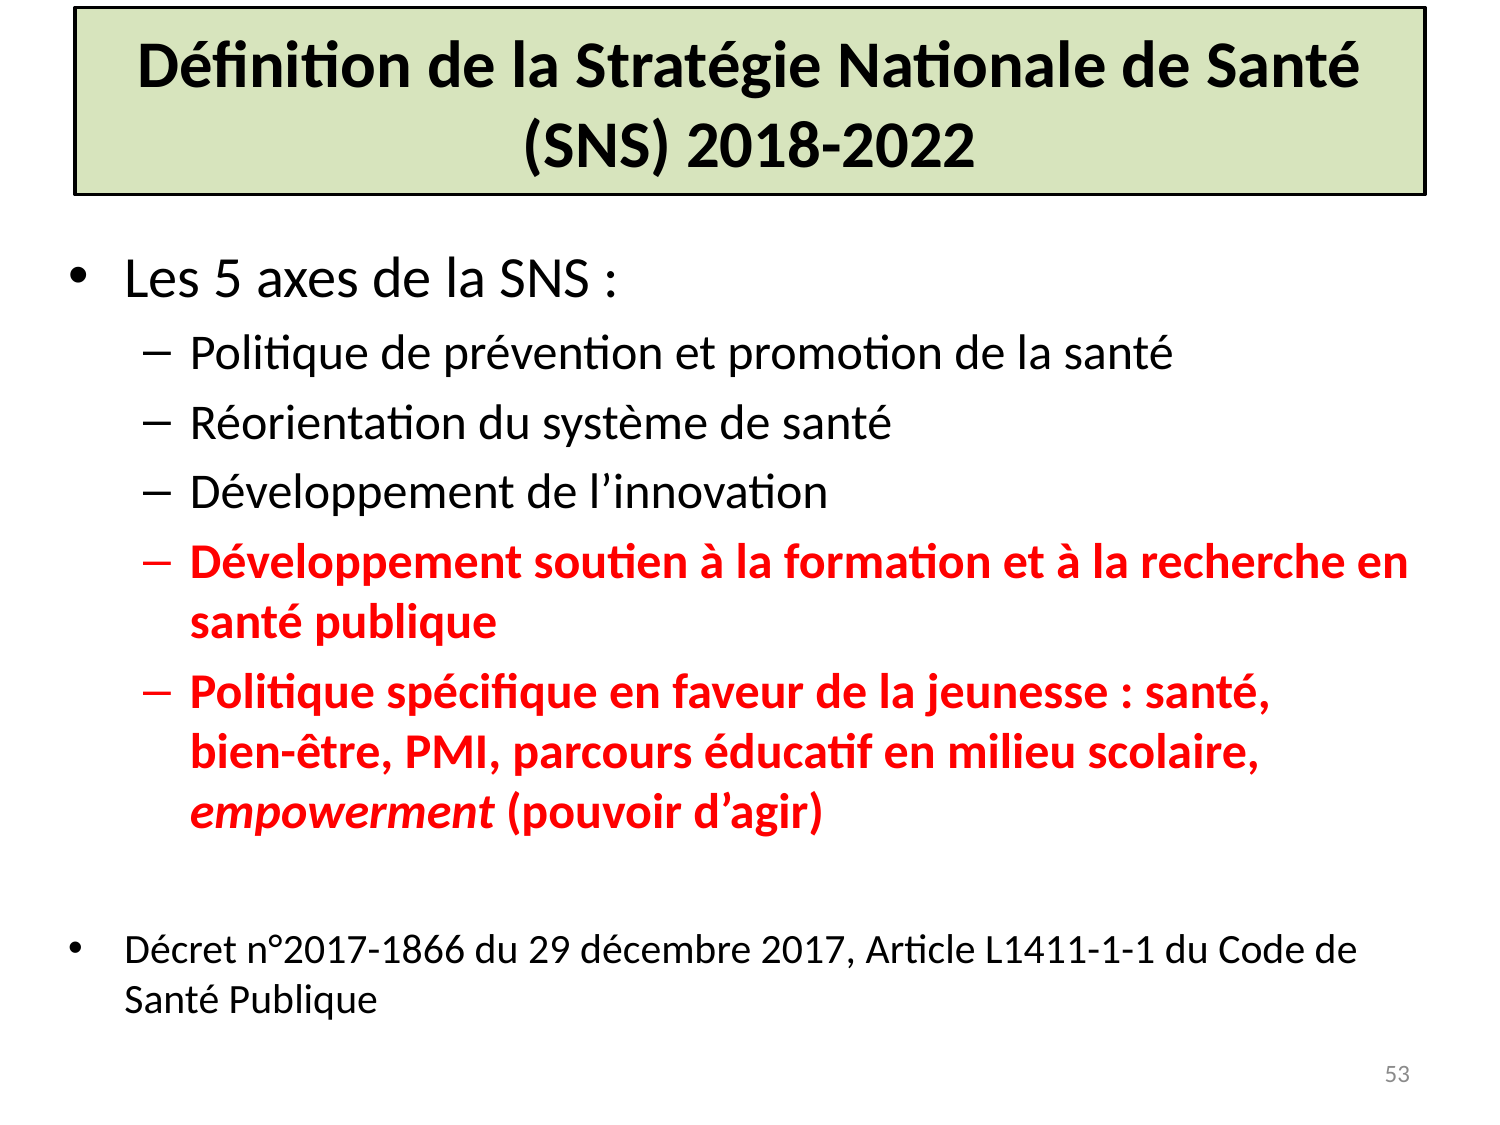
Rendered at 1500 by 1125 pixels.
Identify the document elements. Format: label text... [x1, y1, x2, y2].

title Définition de la Stratégie Nationale de Santé (SNS) 2018-2022 [73, 6, 1427, 196]
list Les 5 axes de la SNS : Politique de prévention et promotion de la santé Réorientation du système de santé Développement de l’innovation Développement soutien à la formation et à la recherche en santé publique Politique spécifique en faveur de la jeunesse : santé, bien-être, PMI, parcours éducatif en milieu scolaire, empowerment (pouvoir d’agir) Décret n°2017-1866 du 29 décembre 2017, Article L1411-1-1 du Code de Santé Publique [53, 231, 1447, 1094]
slide_number 53 [1074, 1042, 1425, 1103]
